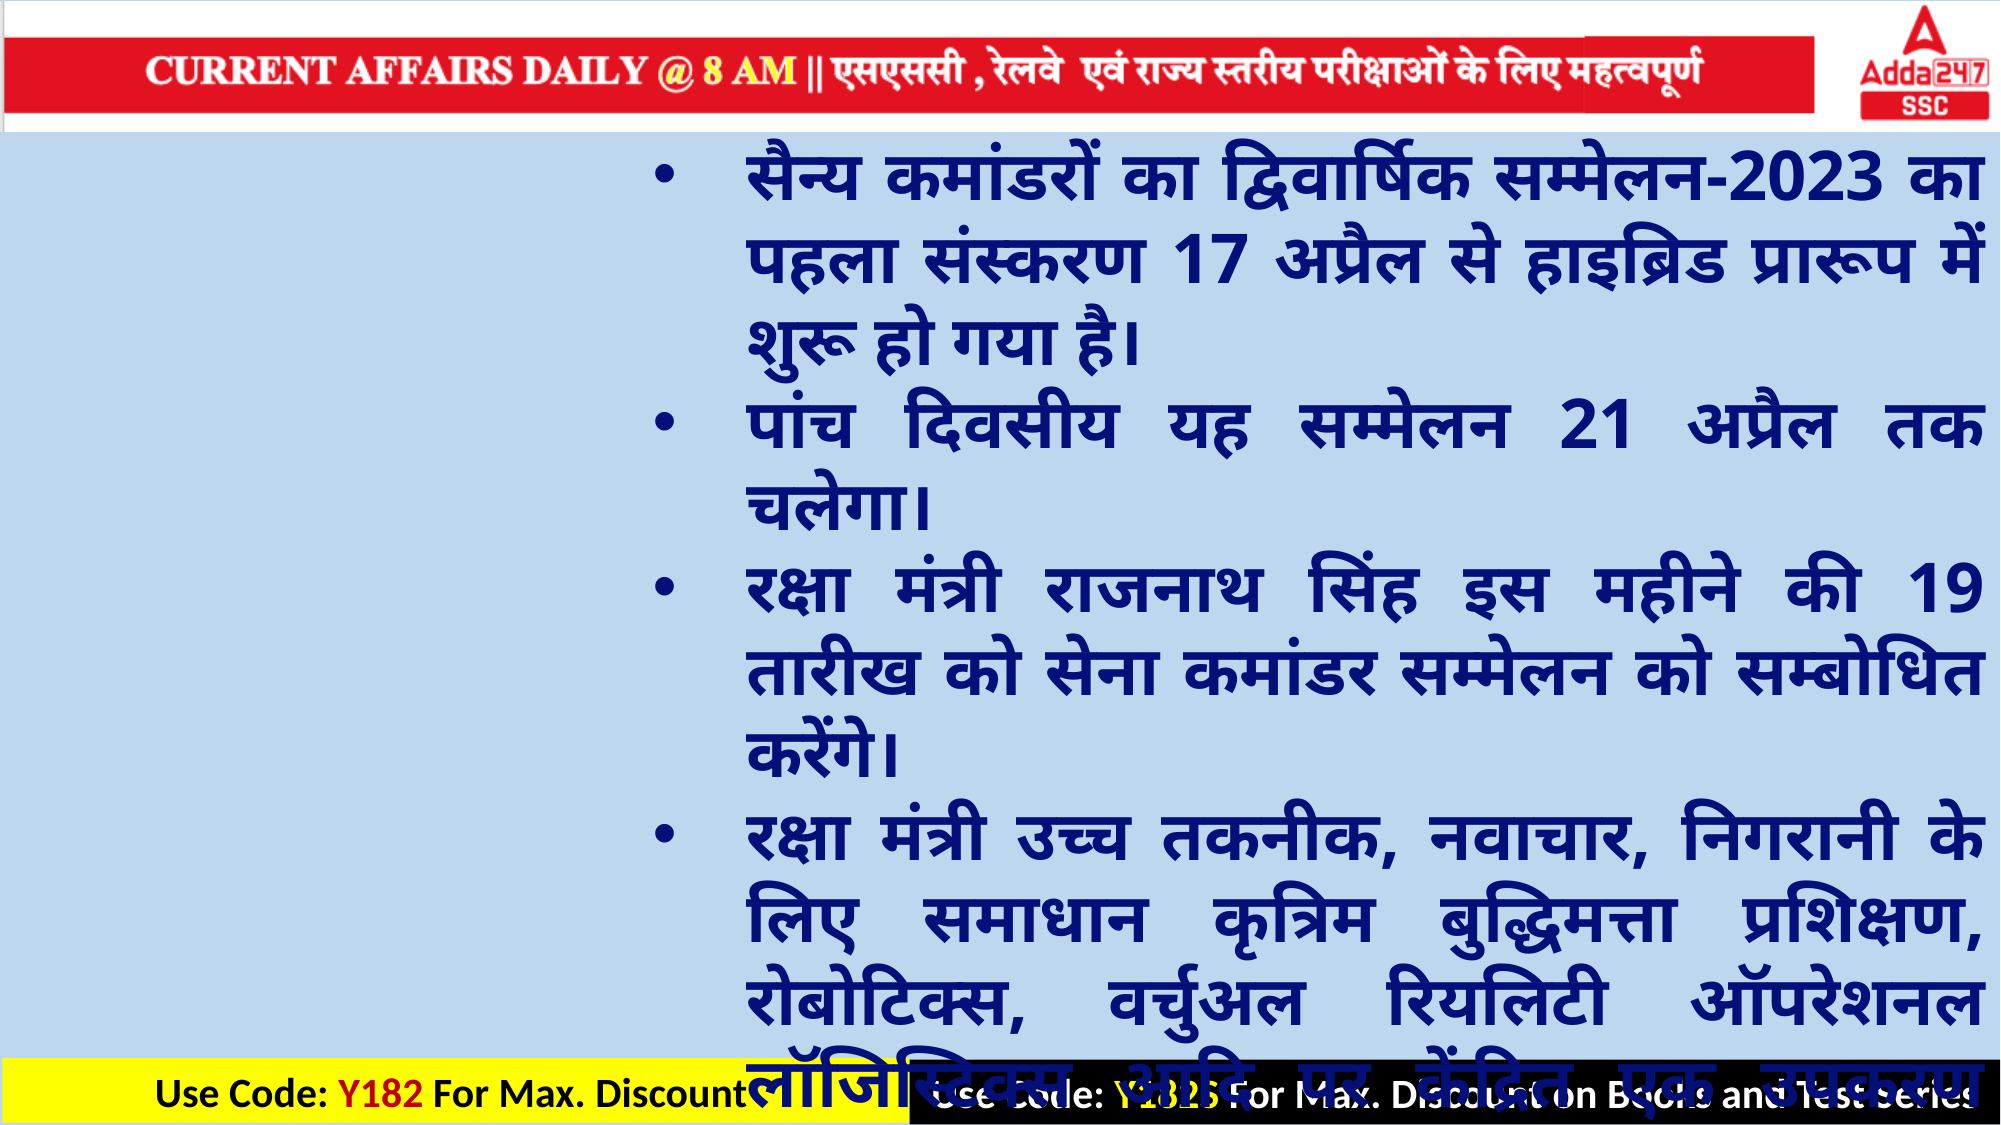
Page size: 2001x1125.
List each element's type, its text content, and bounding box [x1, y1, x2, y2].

picture [0, 1, 2000, 132]
text_box सैन्य कमांडरों का द्विवार्षिक सम्मेलन-2023 का पहला संस्करण 17 अप्रैल से हाइब्रिड प्रारूप में शुरू हो गया है। पांच दिवसीय यह सम्मेलन 21 अप्रैल तक चलेगा। रक्षा मंत्री राजनाथ सिंह इस महीने की 19 तारीख को सेना कमांडर सम्मेलन को सम्बोधित करेंगे। रक्षा मंत्री उच्च तकनीक, नवाचार, निगरानी के लिए समाधान कृत्रिम बुद्धिमत्ता प्रशिक्षण, रोबोटिक्स, वर्चुअल रियलिटी ऑपरेशनल लॉजिस्टिक्स आदि पर केंद्रित एक उपकरण डिस्से की समीक्षा भी करेंगे। सेना प्रमुख, नौसेना प्रमुख और वायु सेना प्रमुख भी इस सम्मेलन को संबोधित करेंगे । [637, 124, 2000, 1125]
